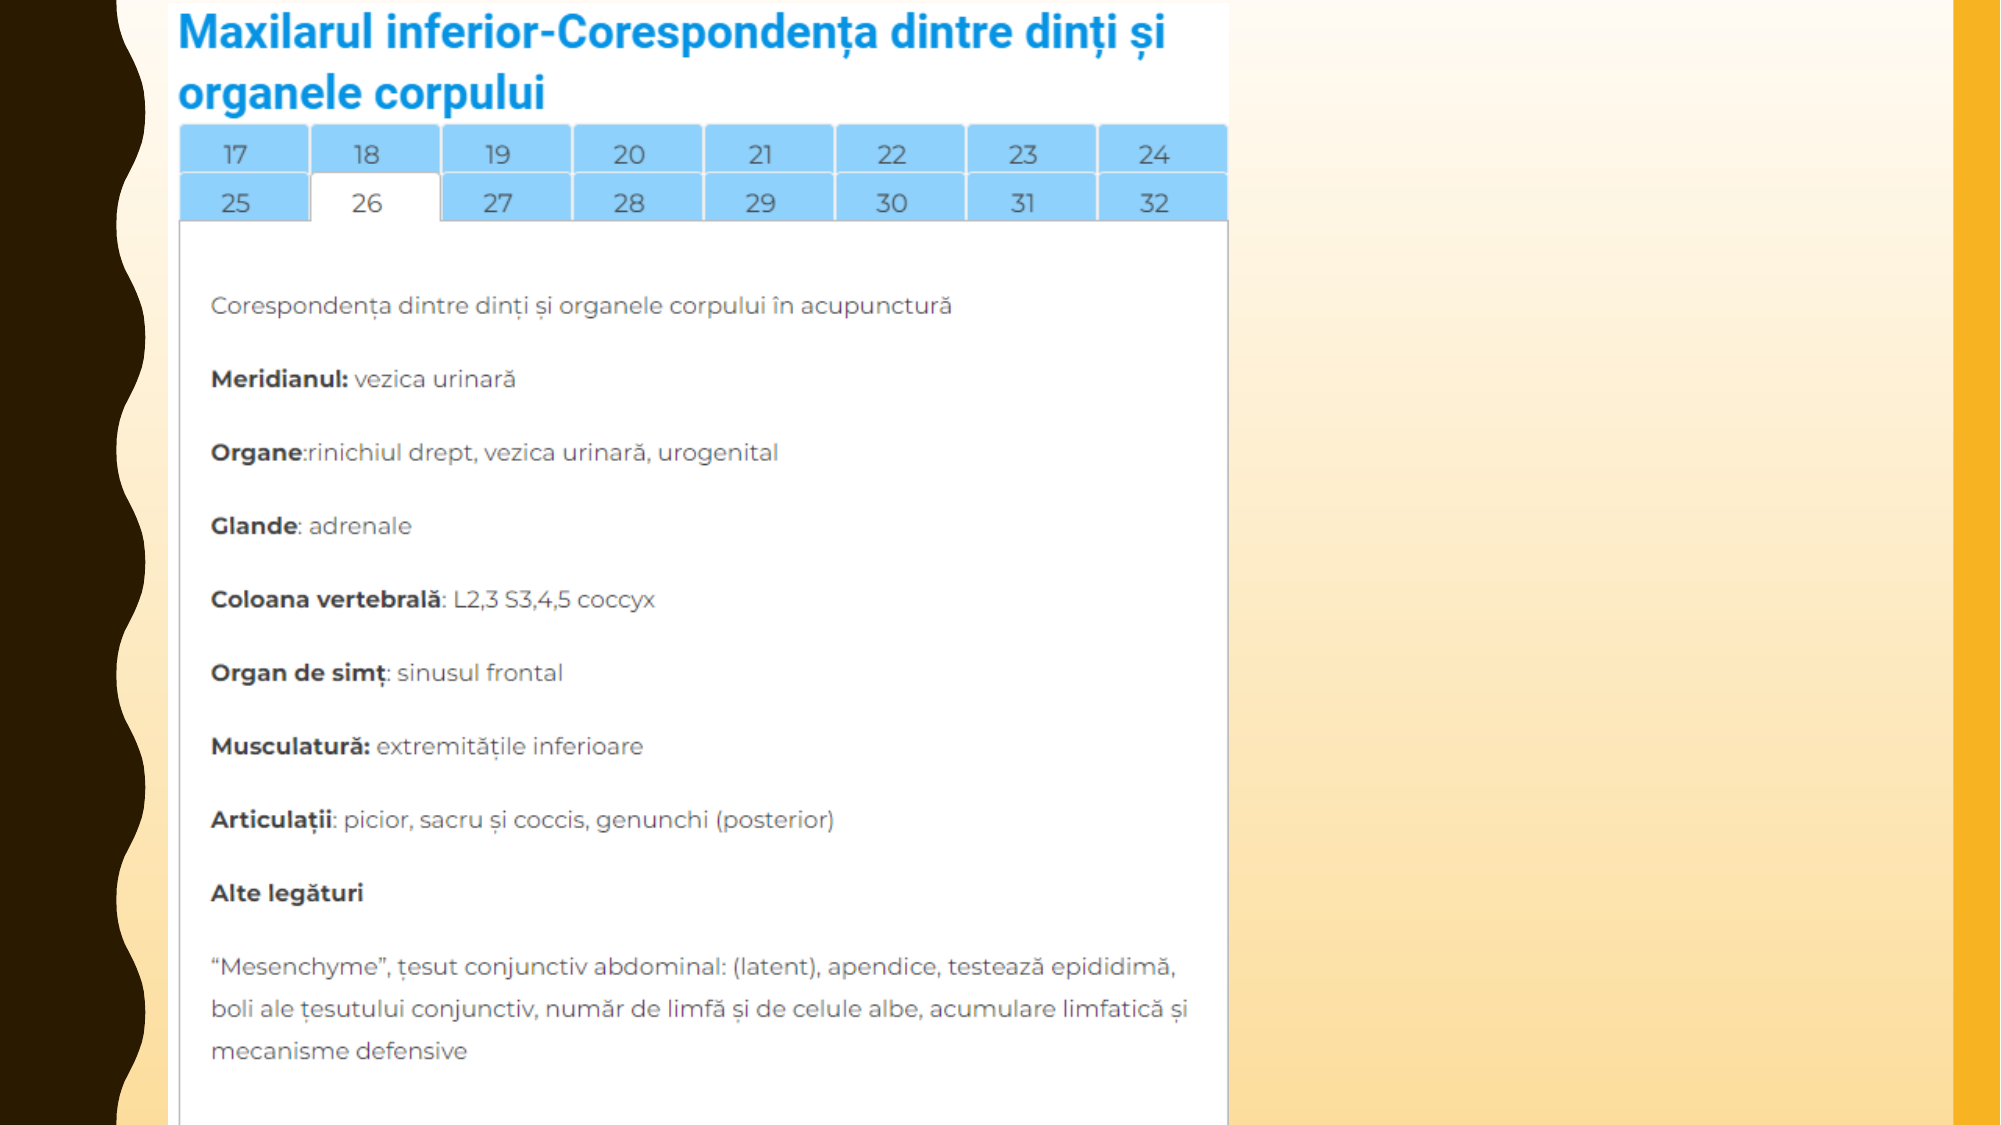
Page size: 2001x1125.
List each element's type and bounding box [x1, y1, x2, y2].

picture [167, 3, 1229, 1125]
